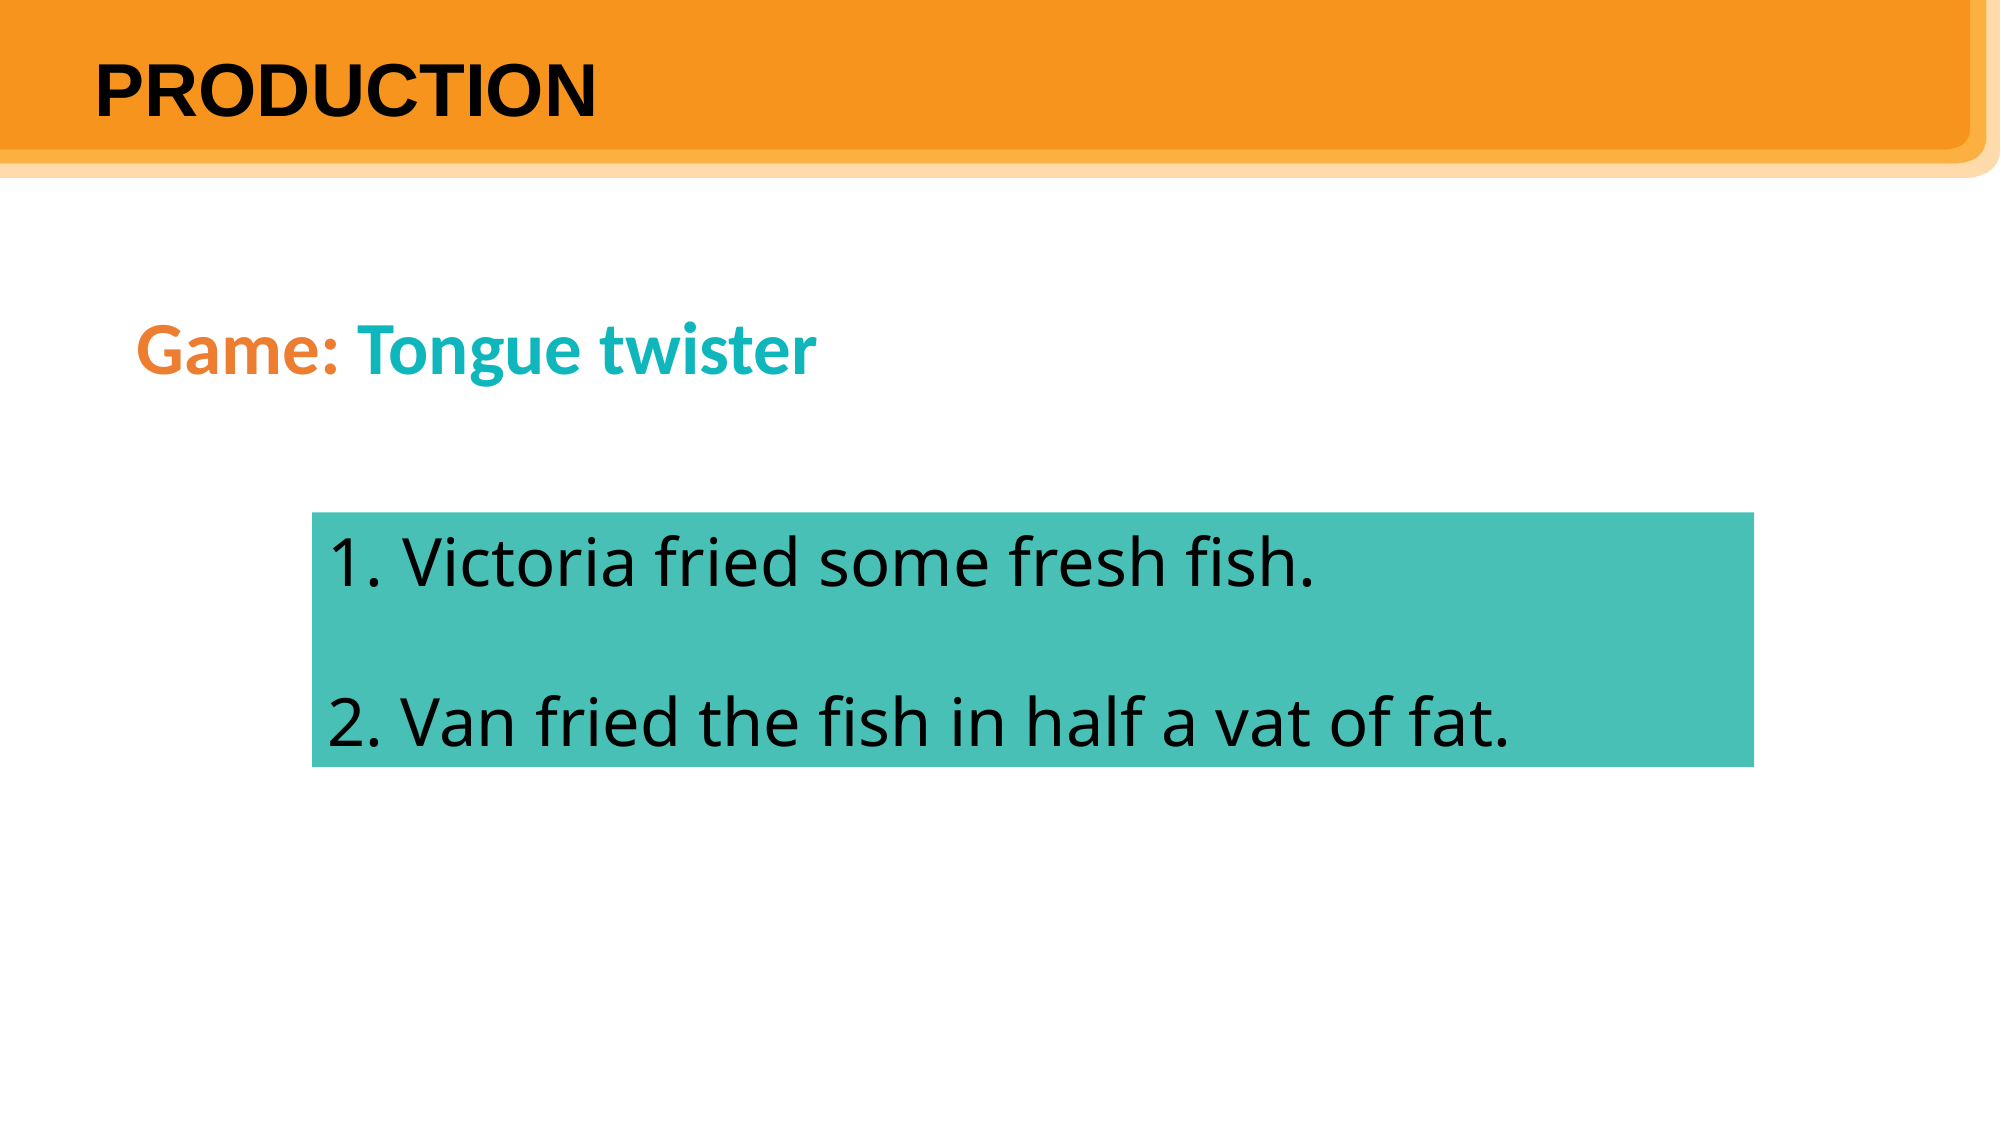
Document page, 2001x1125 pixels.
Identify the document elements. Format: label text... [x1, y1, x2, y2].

text_box Victoria fried some fresh fish. 2. Van fried the fish in half a vat of fat. [312, 512, 1755, 767]
text_box Game: Tongue twister [121, 292, 973, 397]
picture [0, 0, 2000, 178]
